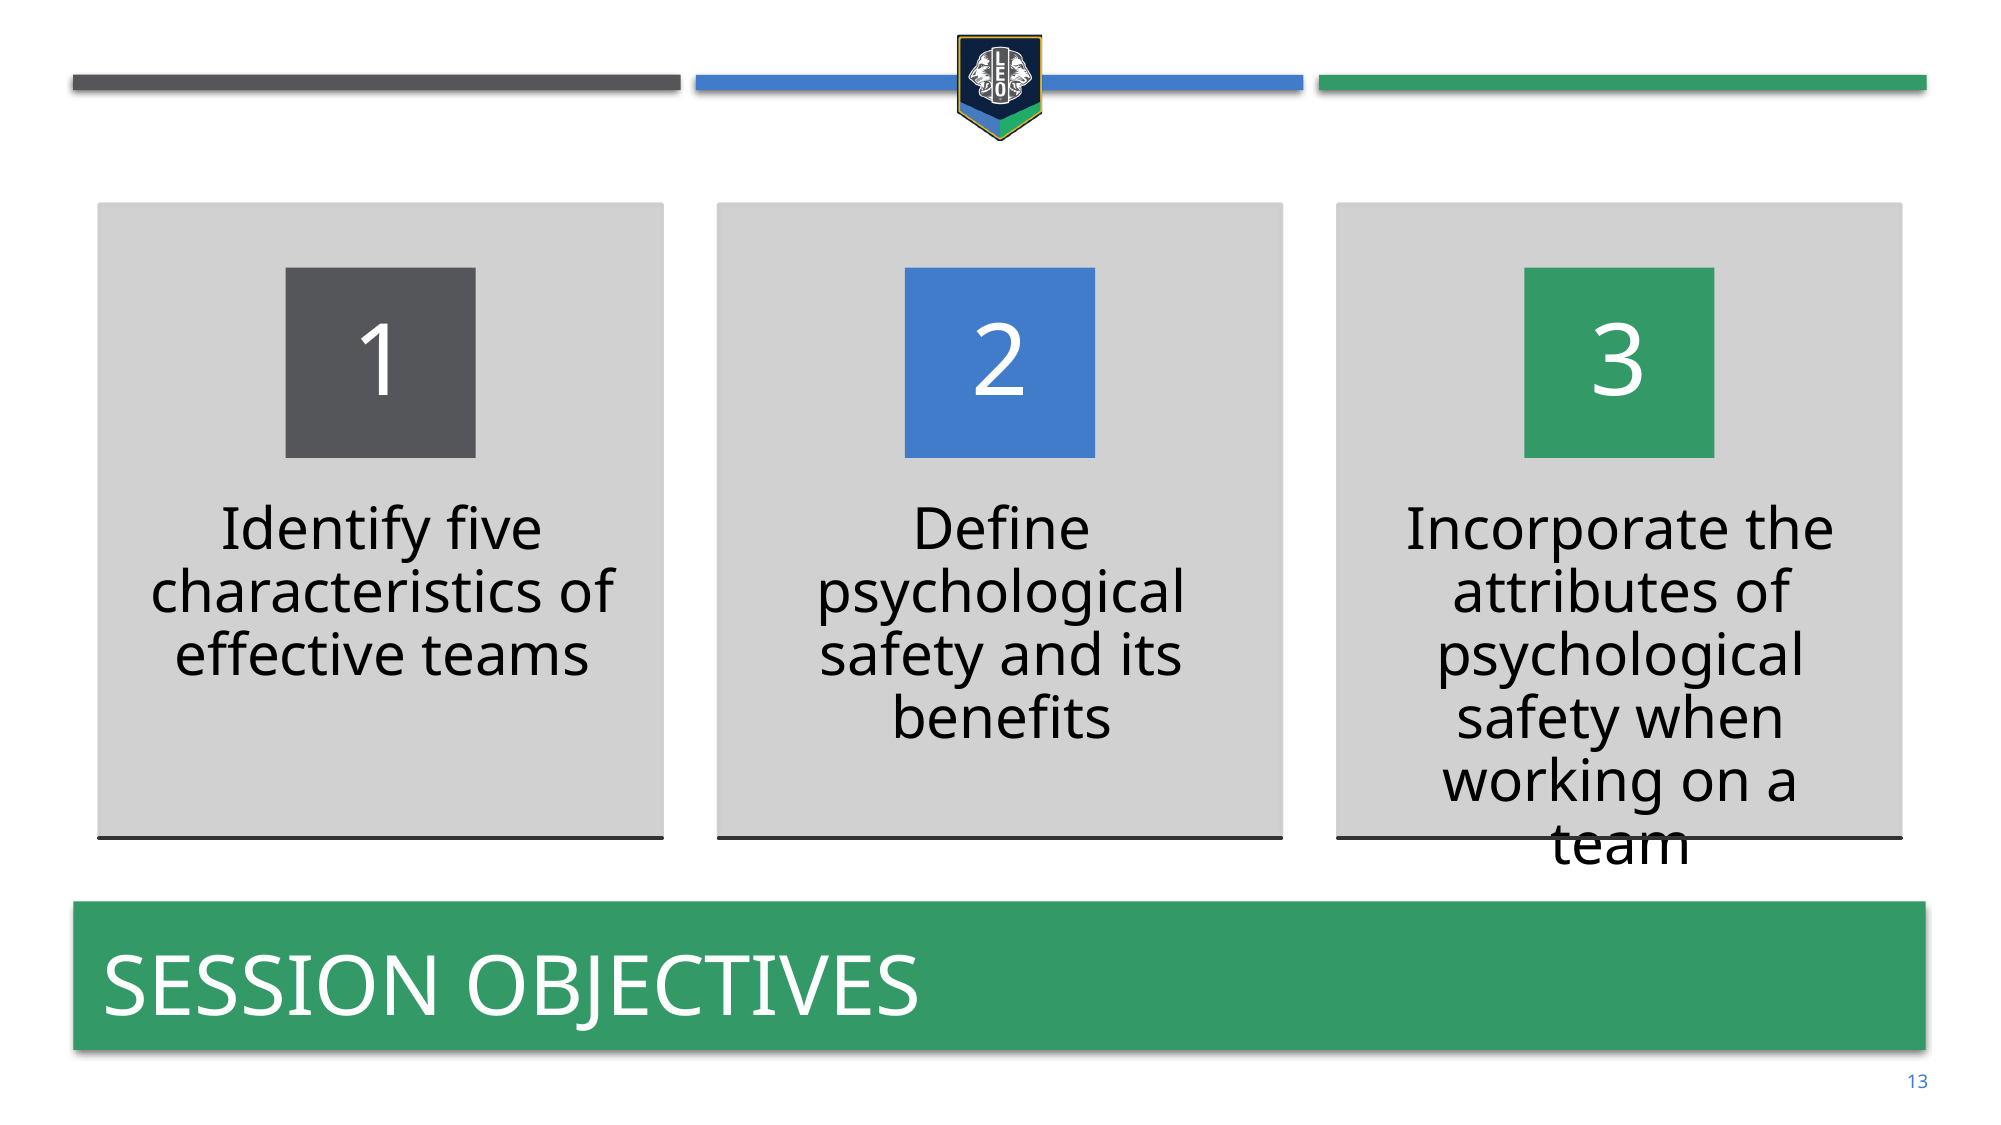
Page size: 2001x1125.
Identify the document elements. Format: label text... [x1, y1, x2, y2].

picture [98, 203, 1902, 839]
title Session objectives [87, 917, 1898, 1048]
slide_number 13 [1770, 1052, 1944, 1113]
